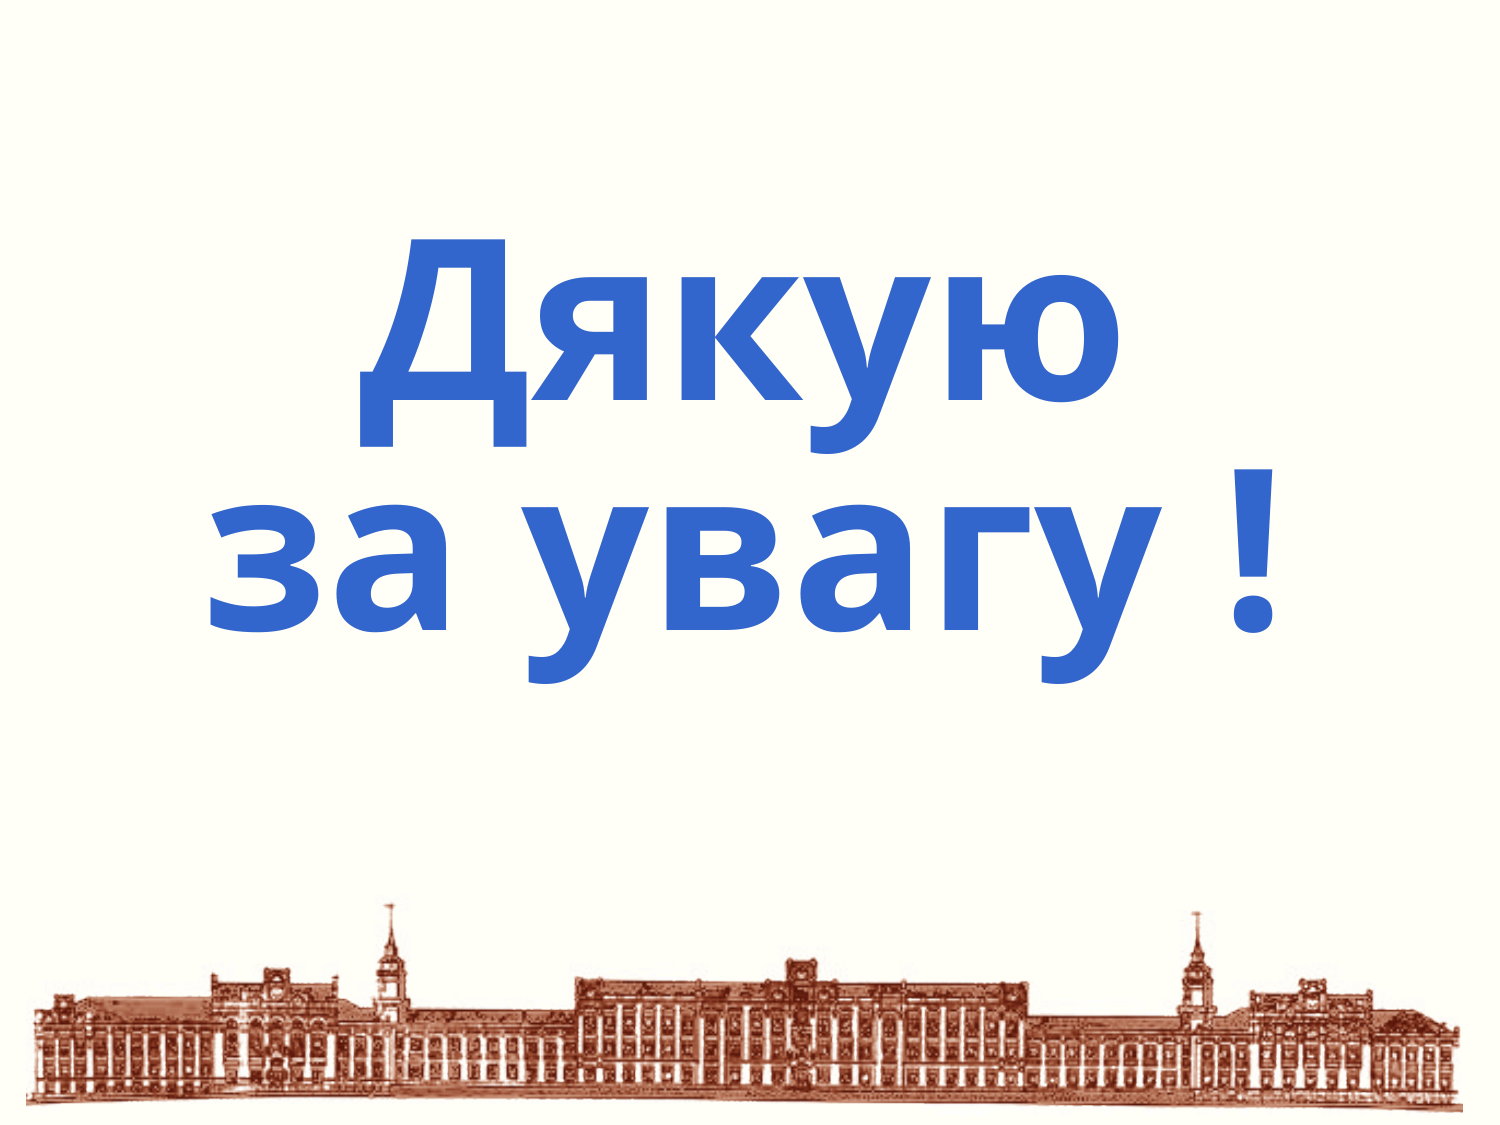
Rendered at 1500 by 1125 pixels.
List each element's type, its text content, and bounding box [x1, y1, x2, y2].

text_box Дякую за увагу ! [45, 215, 1443, 678]
picture [26, 894, 1463, 1116]
